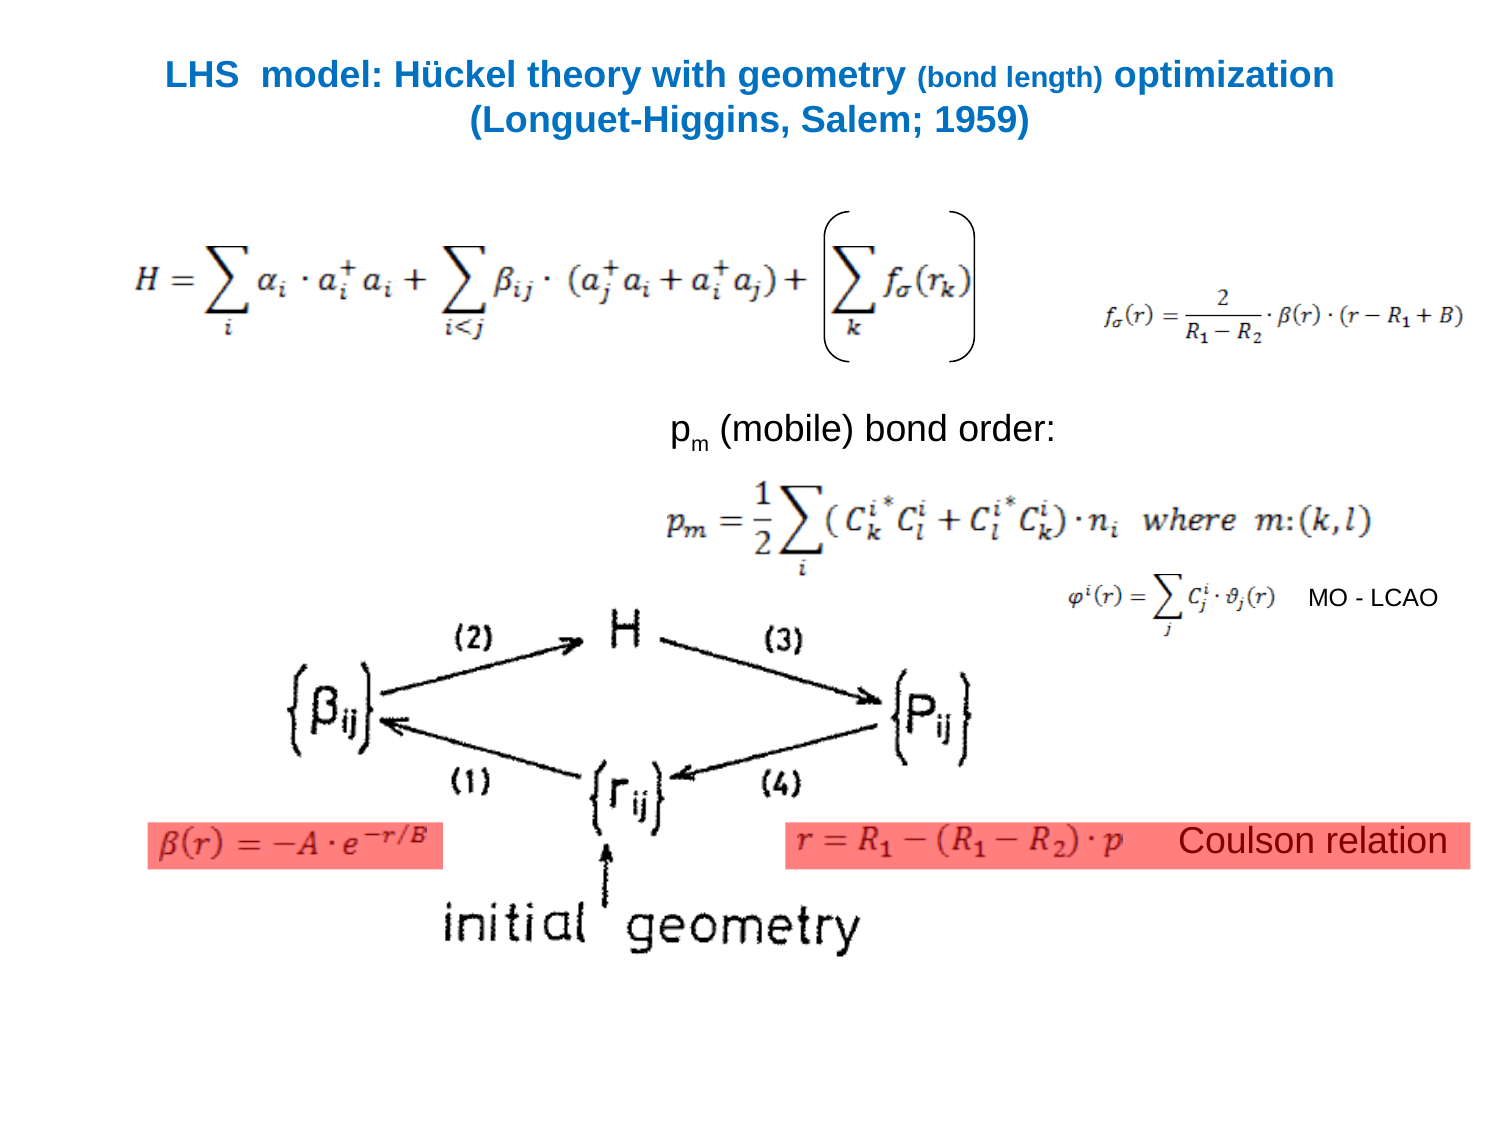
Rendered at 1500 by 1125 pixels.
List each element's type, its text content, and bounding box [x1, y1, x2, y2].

text_box Coulson relation [1163, 808, 1489, 869]
text_box [1126, 822, 1471, 870]
text_box pm (mobile) bond order: [655, 397, 1341, 463]
picture [1104, 288, 1464, 351]
text_box [824, 211, 975, 248]
text_box LHS model: Hückel theory with geometry (bond length) optimization (Longuet-Higgins, Salem; 1959) [0, 42, 1500, 148]
picture [159, 479, 1373, 988]
picture [135, 246, 973, 351]
text_box [147, 822, 157, 870]
text_box MO - LCAO [1293, 574, 1481, 619]
